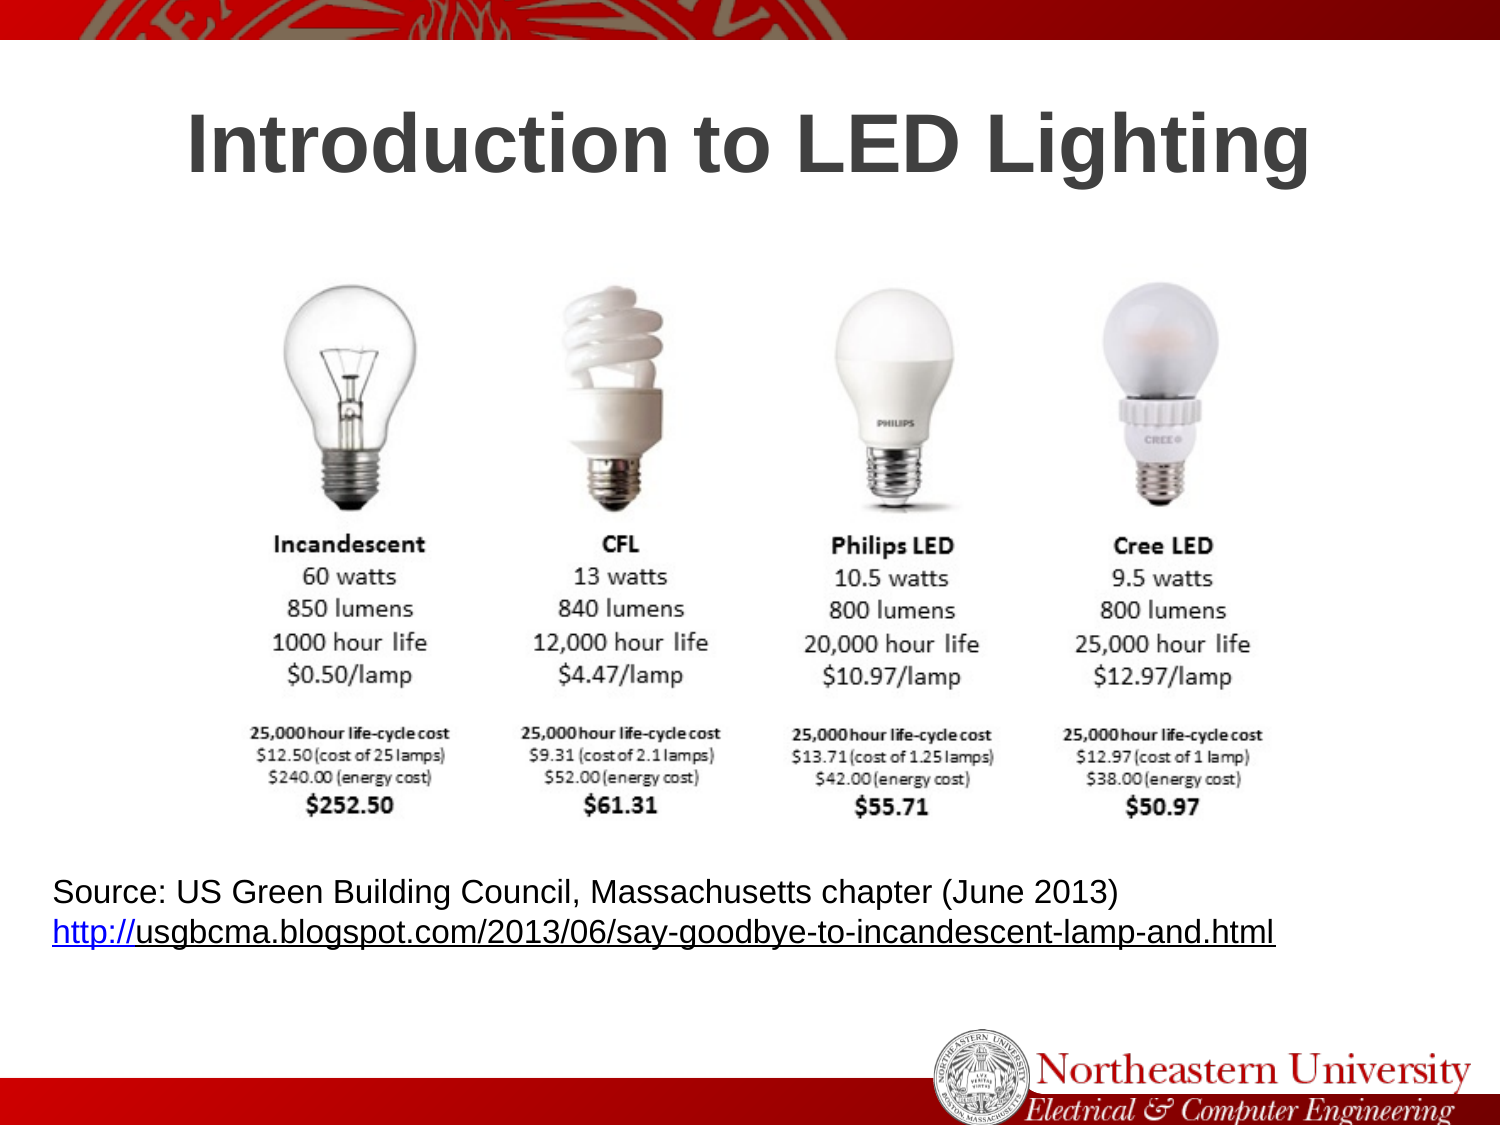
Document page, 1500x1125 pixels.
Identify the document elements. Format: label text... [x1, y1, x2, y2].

text_box Source: US Green Building Council, Massachusetts chapter (June 2013) http://usgbcma.blogspot.com/2013/06/say-goodbye-to-incandescent-lamp-and.html [37, 862, 1475, 957]
title Introduction to LED Lighting [75, 45, 1425, 233]
picture [0, 0, 1500, 1125]
